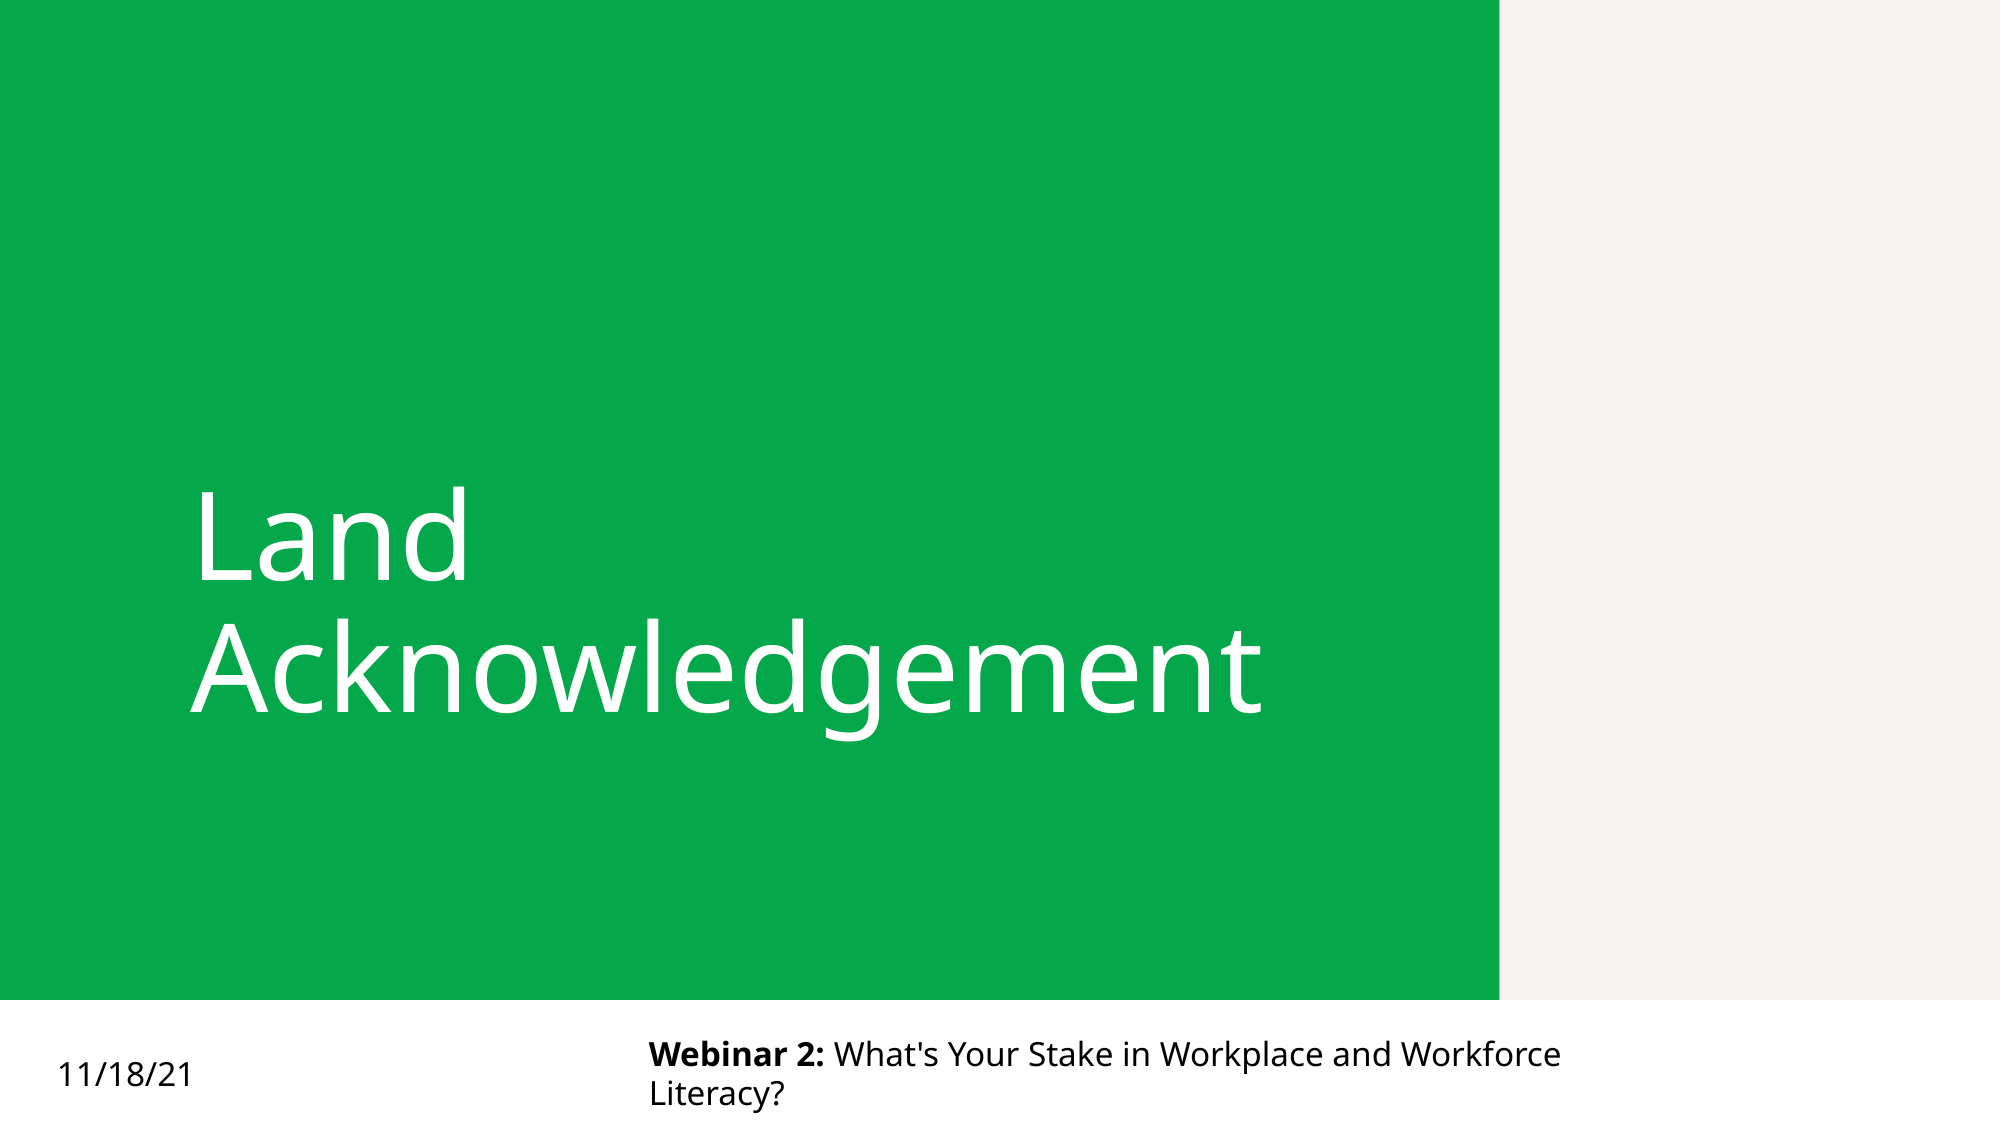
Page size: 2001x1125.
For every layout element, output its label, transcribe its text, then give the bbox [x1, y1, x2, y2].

title Land Acknowledgement [175, 213, 1376, 747]
